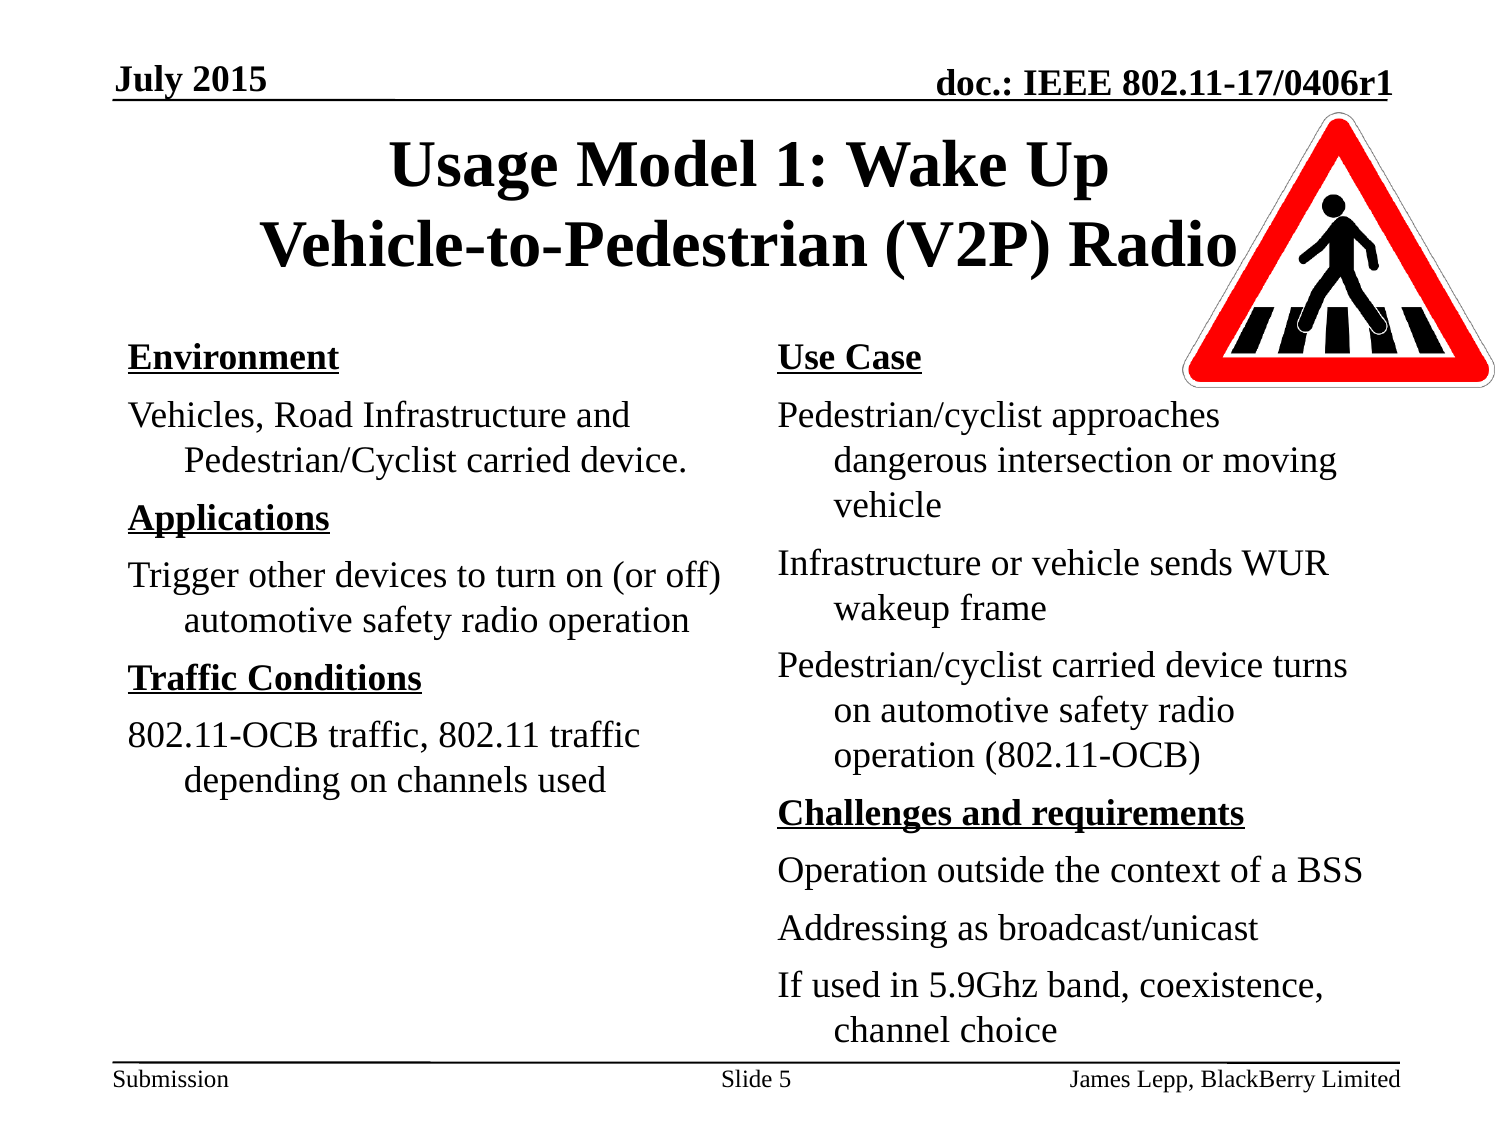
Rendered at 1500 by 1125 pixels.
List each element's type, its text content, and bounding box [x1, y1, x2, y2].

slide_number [114, 54, 423, 100]
title Usage Model 1: Wake Up Vehicle-to-Pedestrian (V2P) Radio [112, 112, 1180, 288]
slide_number Slide 5 [712, 1061, 800, 1123]
list Environment Vehicles, Road Infrastructure and Pedestrian/Cyclist carried device. Applications Trigger other devices to turn on (or off) automotive safety radio operation Traffic Conditions 802.11-OCB traffic, 802.11 traffic depending on channels used [112, 324, 738, 1000]
footer James Lepp, BlackBerry Limited [878, 1061, 1402, 1093]
picture [1182, 112, 1495, 388]
list Use Case Pedestrian/cyclist approaches dangerous intersection or moving vehicle Infrastructure or vehicle sends WUR wakeup frame Pedestrian/cyclist carried device turns on automotive safety radio operation (802.11-OCB) Challenges and requirements Operation outside the context of a BSS Addressing as broadcast/unicast If used in 5.9Ghz band, coexistence, channel choice [761, 324, 1388, 1000]
